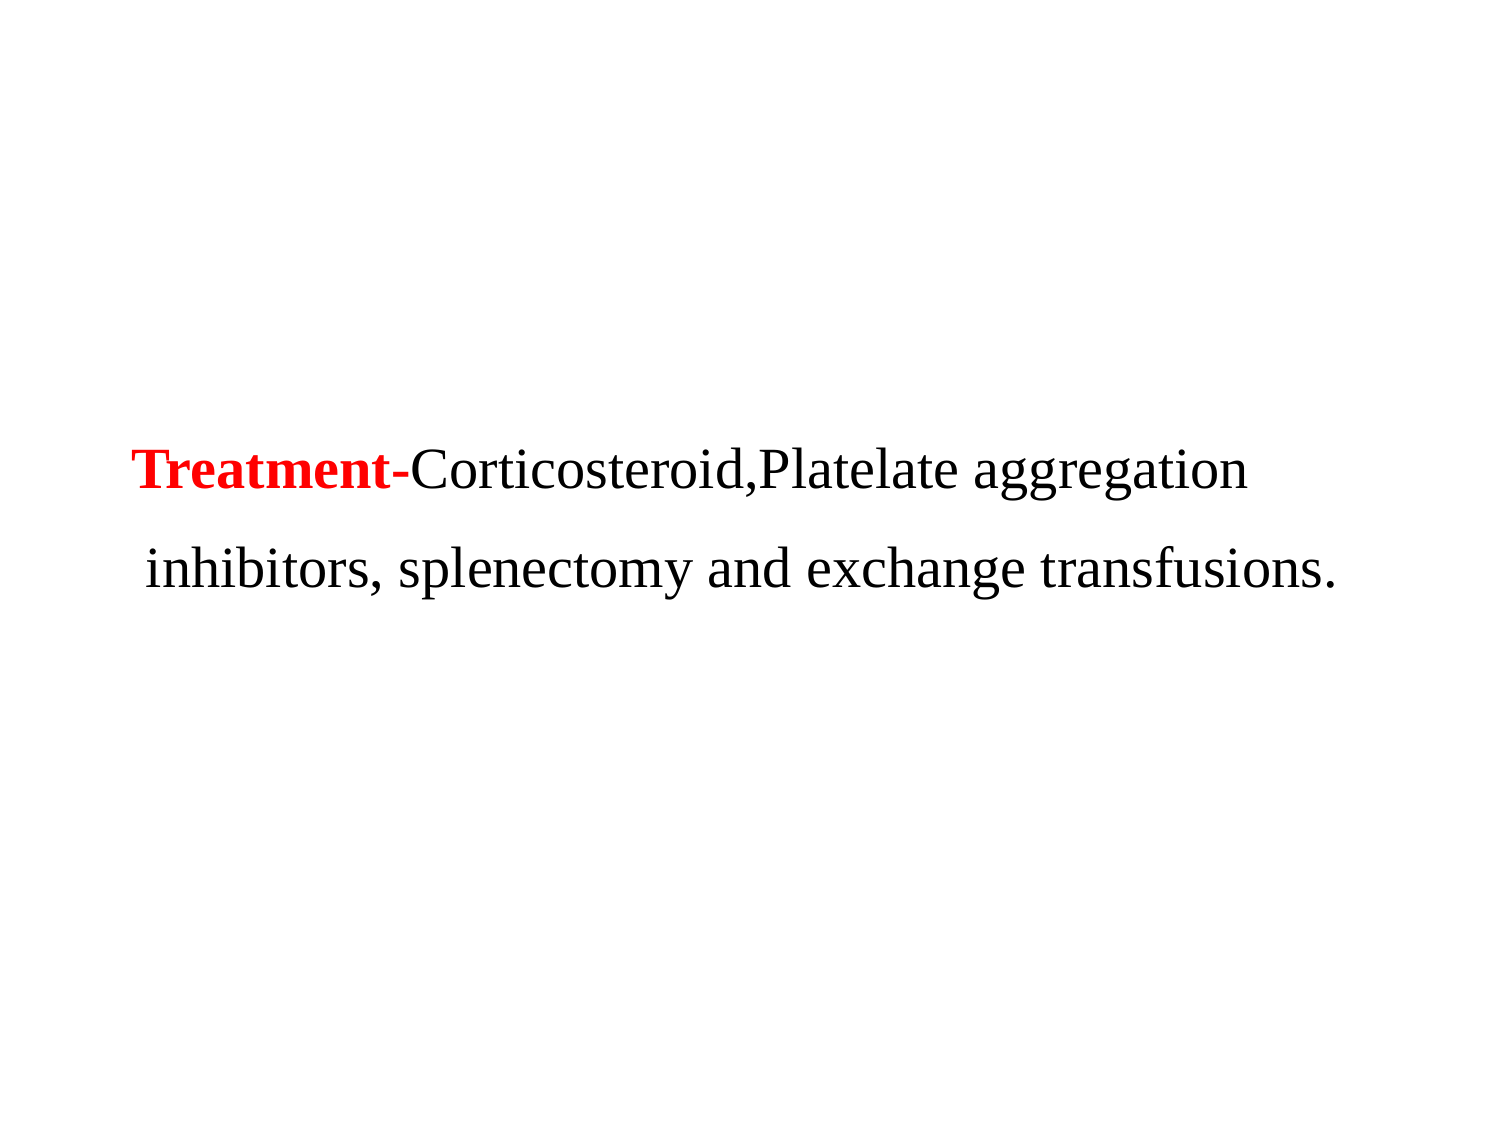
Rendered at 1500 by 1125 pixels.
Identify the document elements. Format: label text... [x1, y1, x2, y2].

text_box Treatment-Corticosteroid,Platelate aggregation inhibitors, splenectomy and exchange transfusions. [87, 124, 1388, 706]
